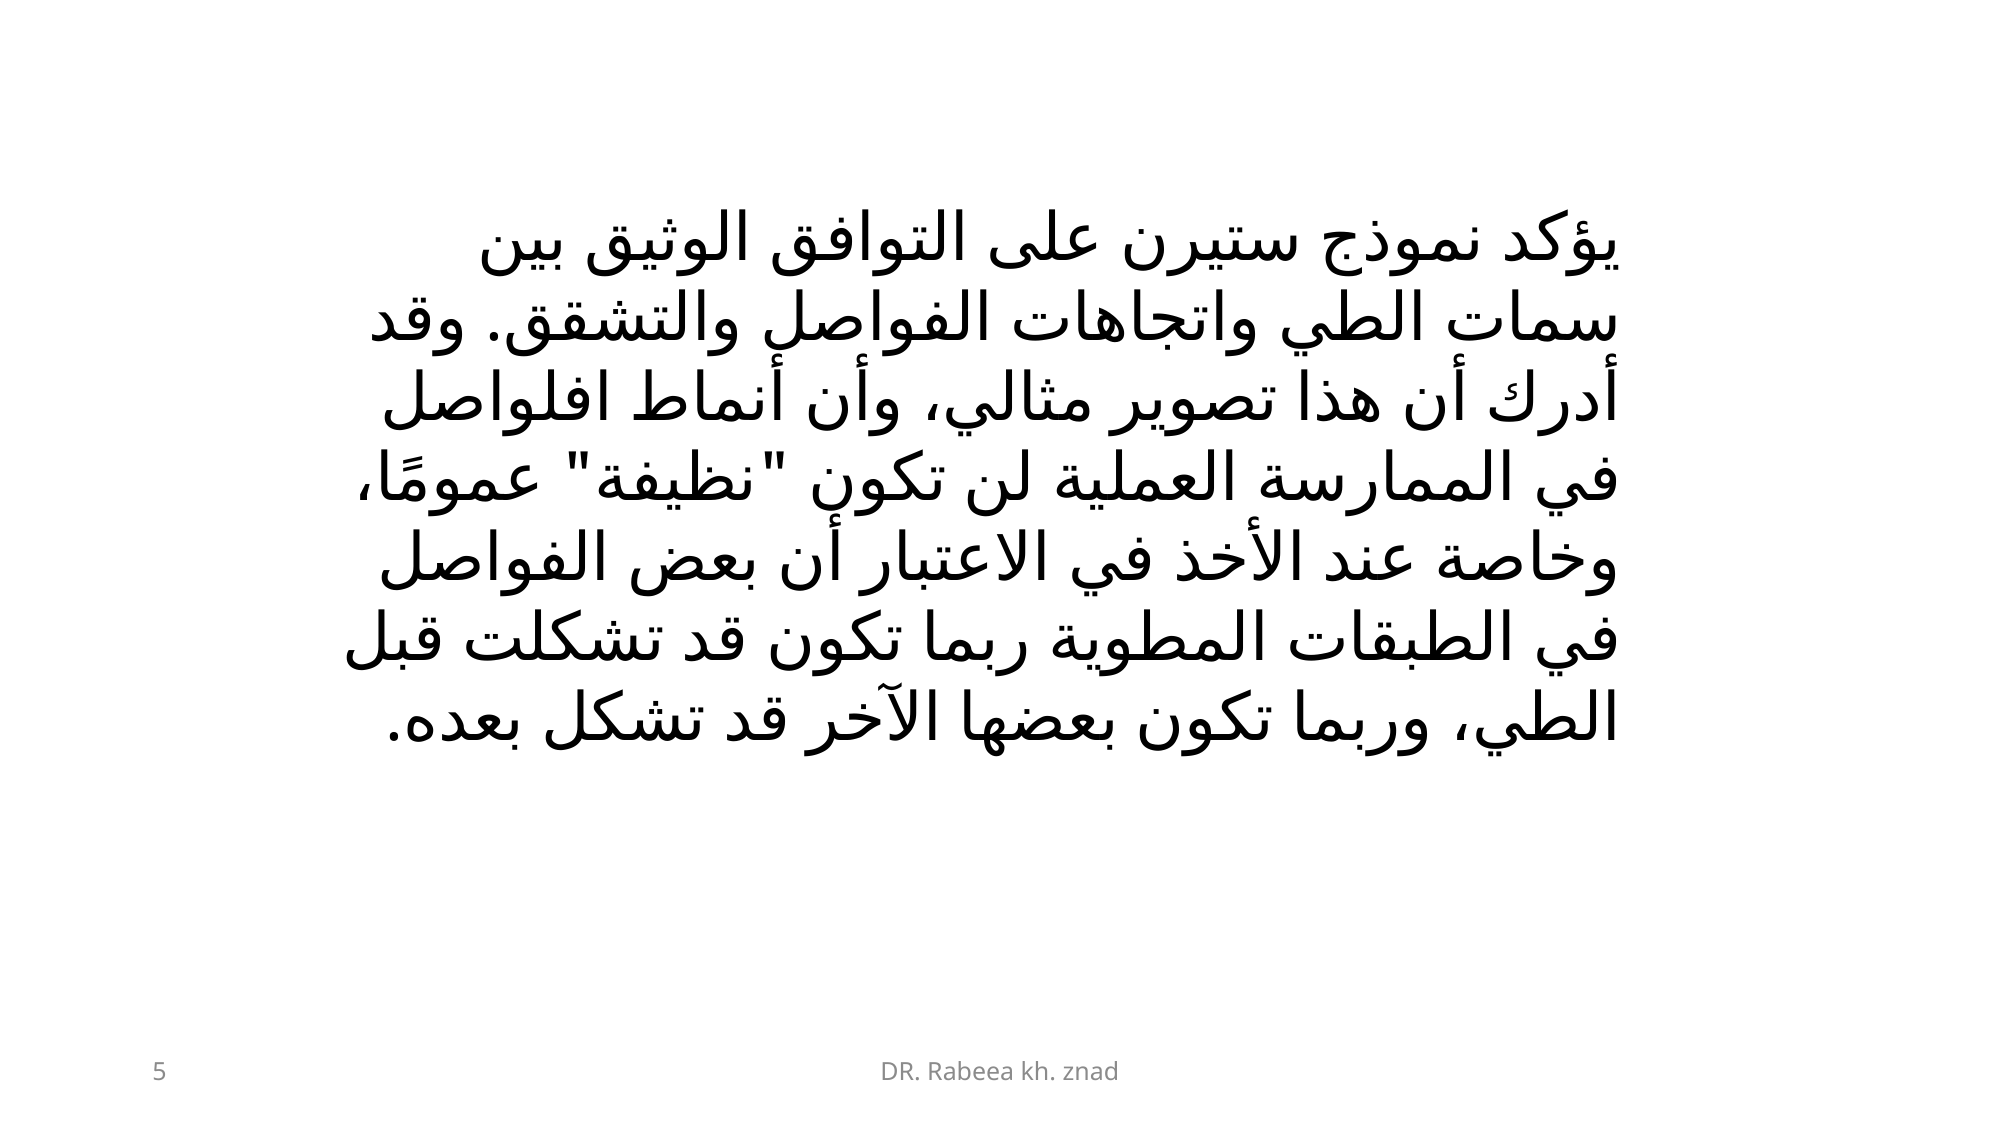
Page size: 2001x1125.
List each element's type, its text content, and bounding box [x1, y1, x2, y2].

slide_number 5 [137, 1042, 588, 1103]
footer DR. Rabeea kh. znad [662, 1042, 1338, 1103]
text_box يؤكد نموذج ستيرن على التوافق الوثيق بين سمات الطي واتجاهات الفواصل والتشقق. وقد أدرك أن هذا تصوير مثالي، وأن أنماط افلواصل في الممارسة العملية لن تكون "نظيفة" عمومًا، وخاصة عند الأخذ في الاعتبار أن بعض الفواصل في الطبقات المطوية ربما تكون قد تشكلت قبل الطي، وربما تكون بعضها الآخر قد تشكل بعده. [301, 186, 1638, 761]
